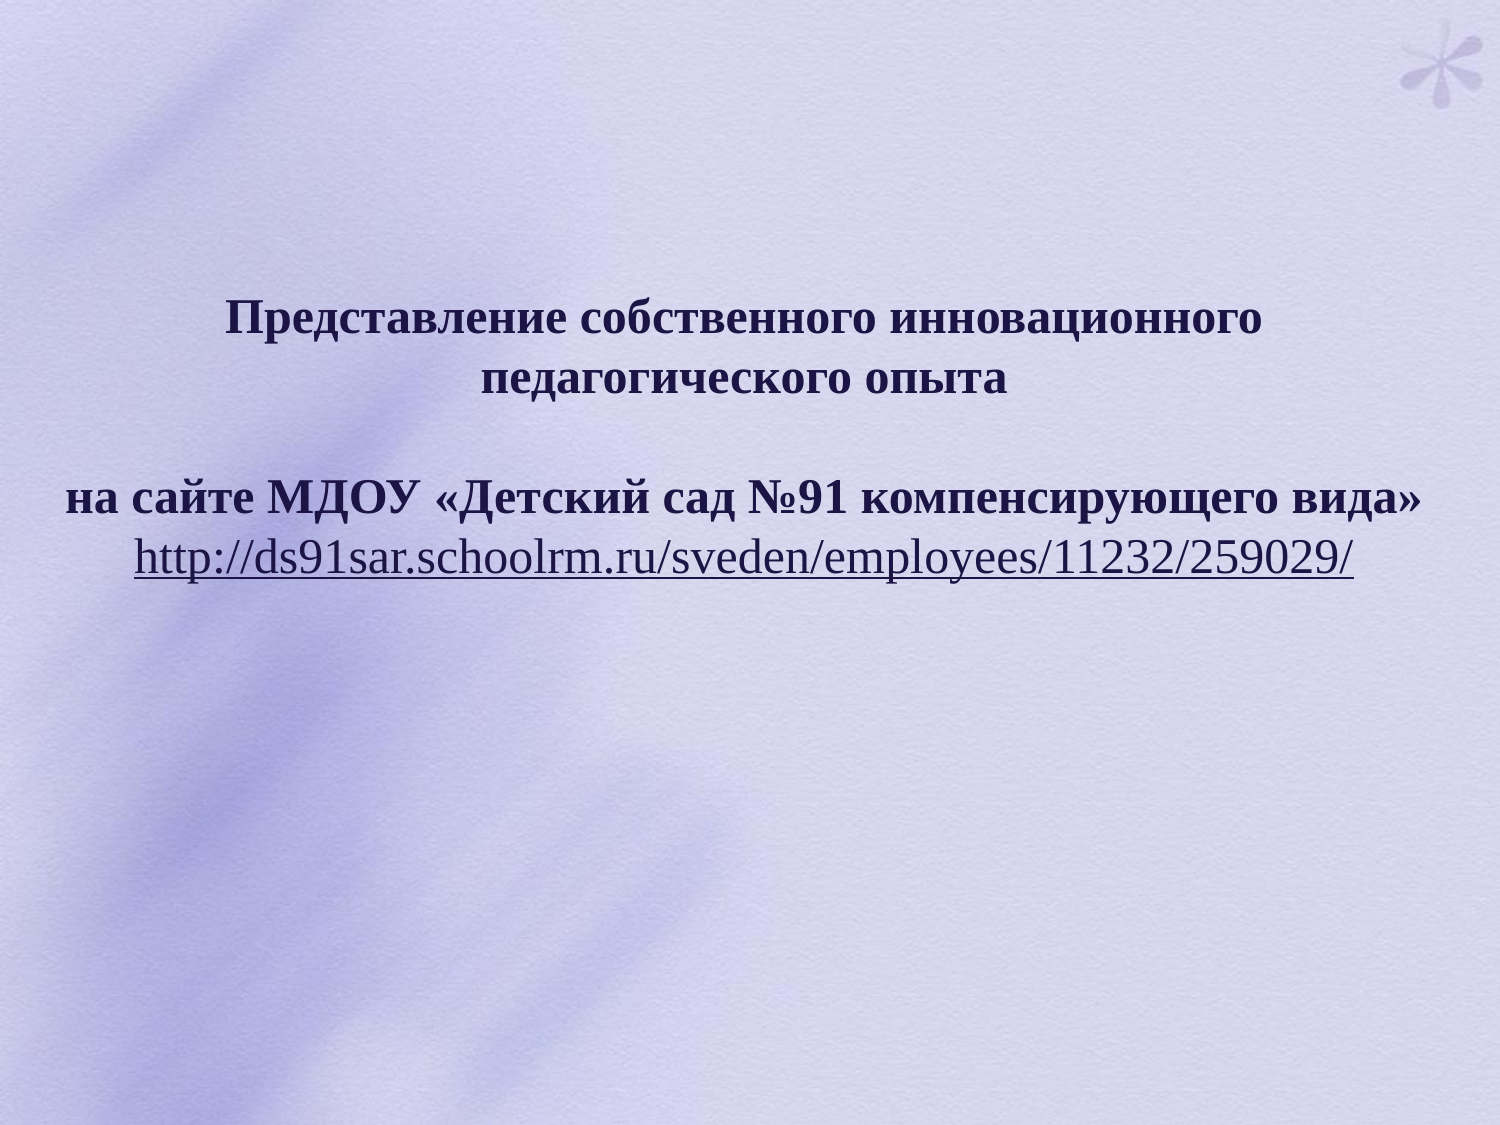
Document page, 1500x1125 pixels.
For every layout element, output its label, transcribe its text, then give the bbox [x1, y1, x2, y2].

picture [0, 0, 1500, 1125]
title Представление собственного инновационного педагогического опыта на сайте МДОУ «Детский сад №91 компенсирующего вида» http://ds91sar.schoolrm.ru/sveden/employees/11232/259029/ [46, 257, 1442, 610]
